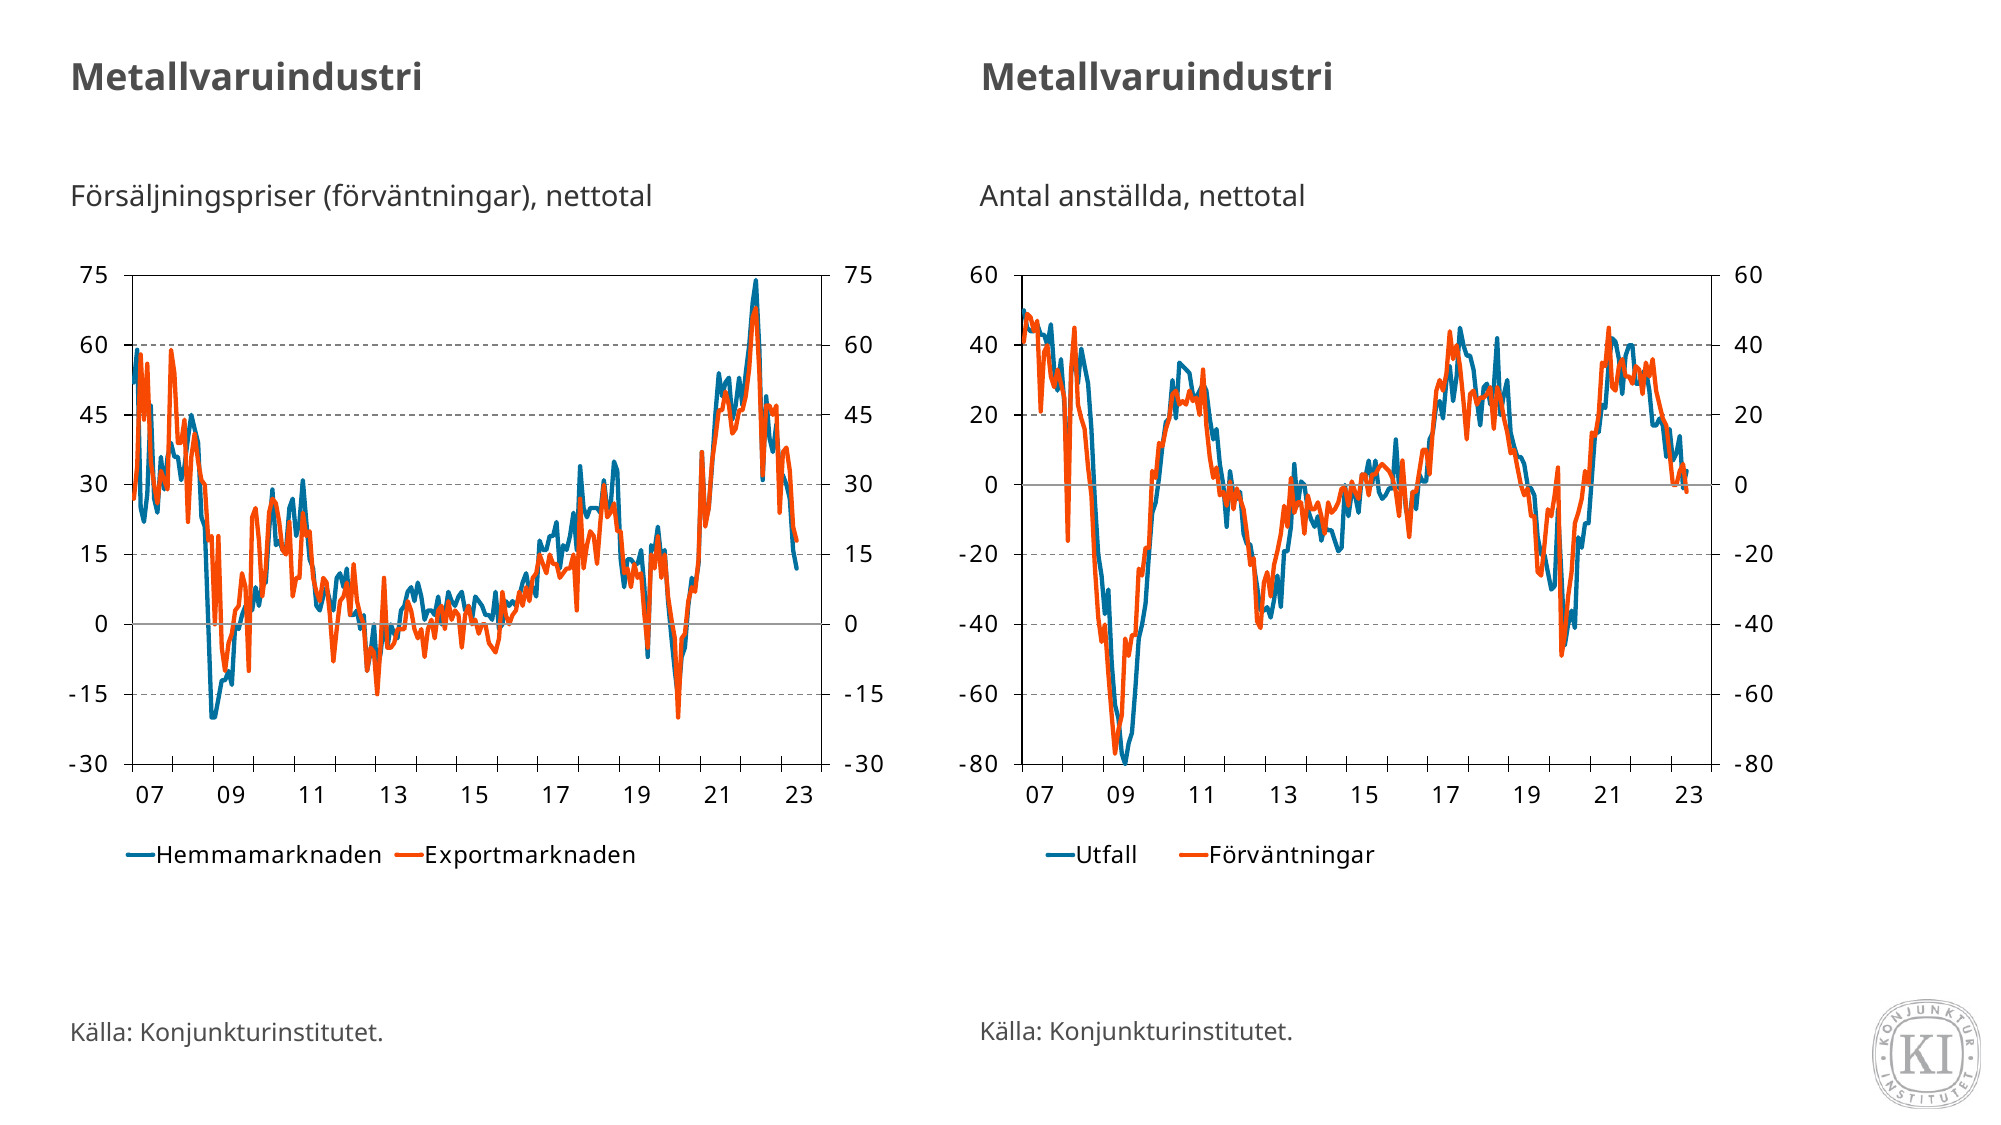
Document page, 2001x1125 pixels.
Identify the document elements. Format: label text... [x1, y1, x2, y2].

list Metallvaruindustri [965, 45, 1849, 129]
picture [1872, 999, 1981, 1109]
subtitle Källa: Konjunkturinstitutet. [55, 1008, 938, 1106]
title Metallvaruindustri [55, 45, 938, 128]
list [941, 249, 1829, 874]
list Källa: Konjunkturinstitutet. [964, 1008, 1848, 1106]
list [51, 249, 939, 874]
list Antal anställda, nettotal [964, 137, 1848, 220]
list Försäljningspriser (förväntningar), nettotal [55, 137, 938, 220]
